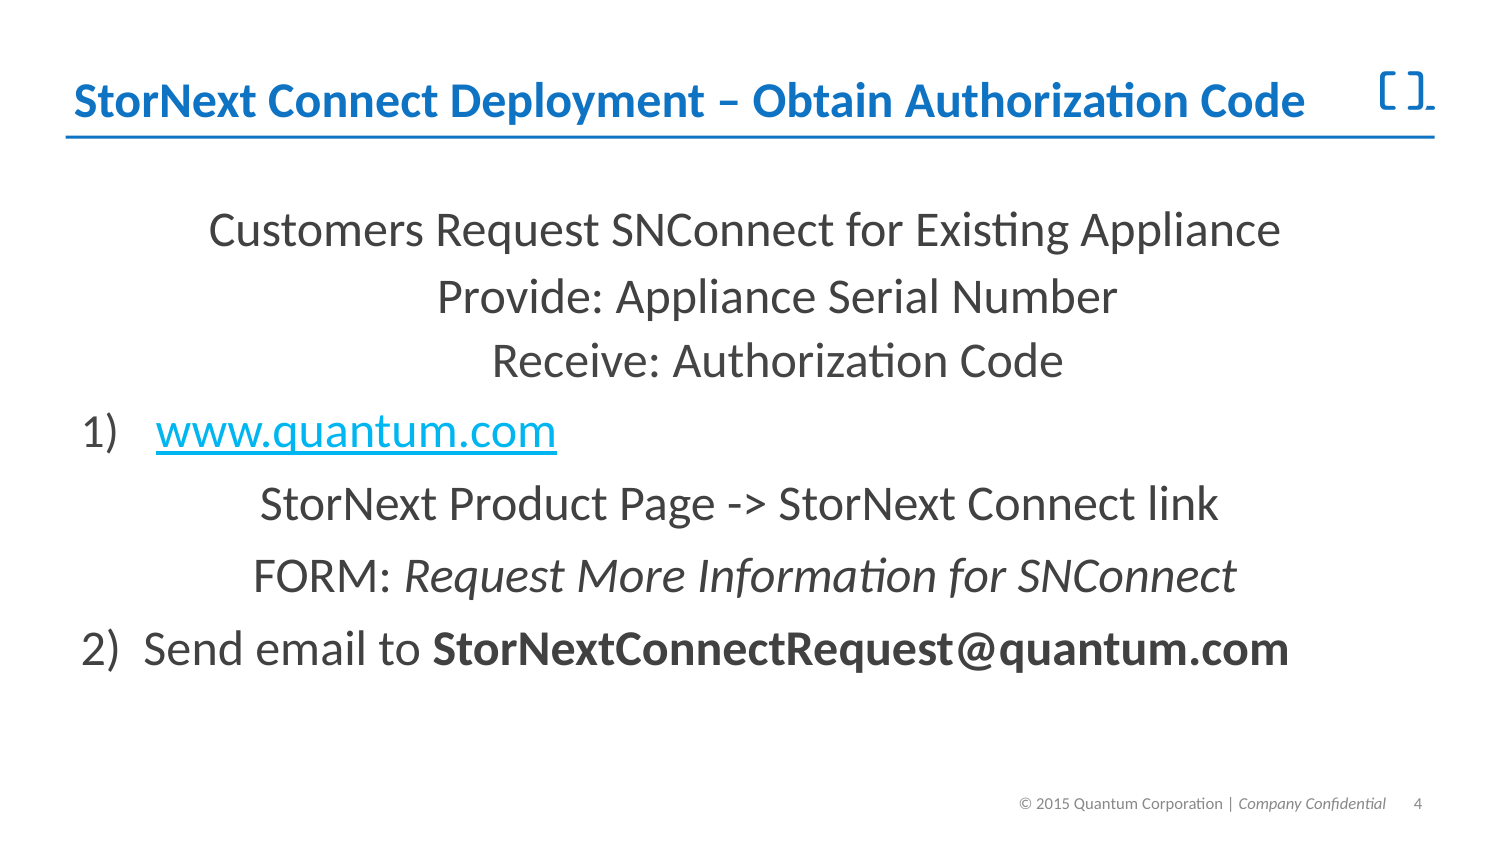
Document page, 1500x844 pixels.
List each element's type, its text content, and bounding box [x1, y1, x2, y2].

title StorNext Connect Deployment – Obtain Authorization Code [58, 14, 1349, 128]
picture [1380, 71, 1435, 110]
list Customers Request SNConnect for Existing Appliance Provide: Appliance Serial Number Receive: Authorization Code www.quantum.com StorNext Product Page -> StorNext Connect link FORM: Request More Information for SNConnect 2) Send email to StorNextConnectRequest@quantum.com [65, 196, 1425, 754]
